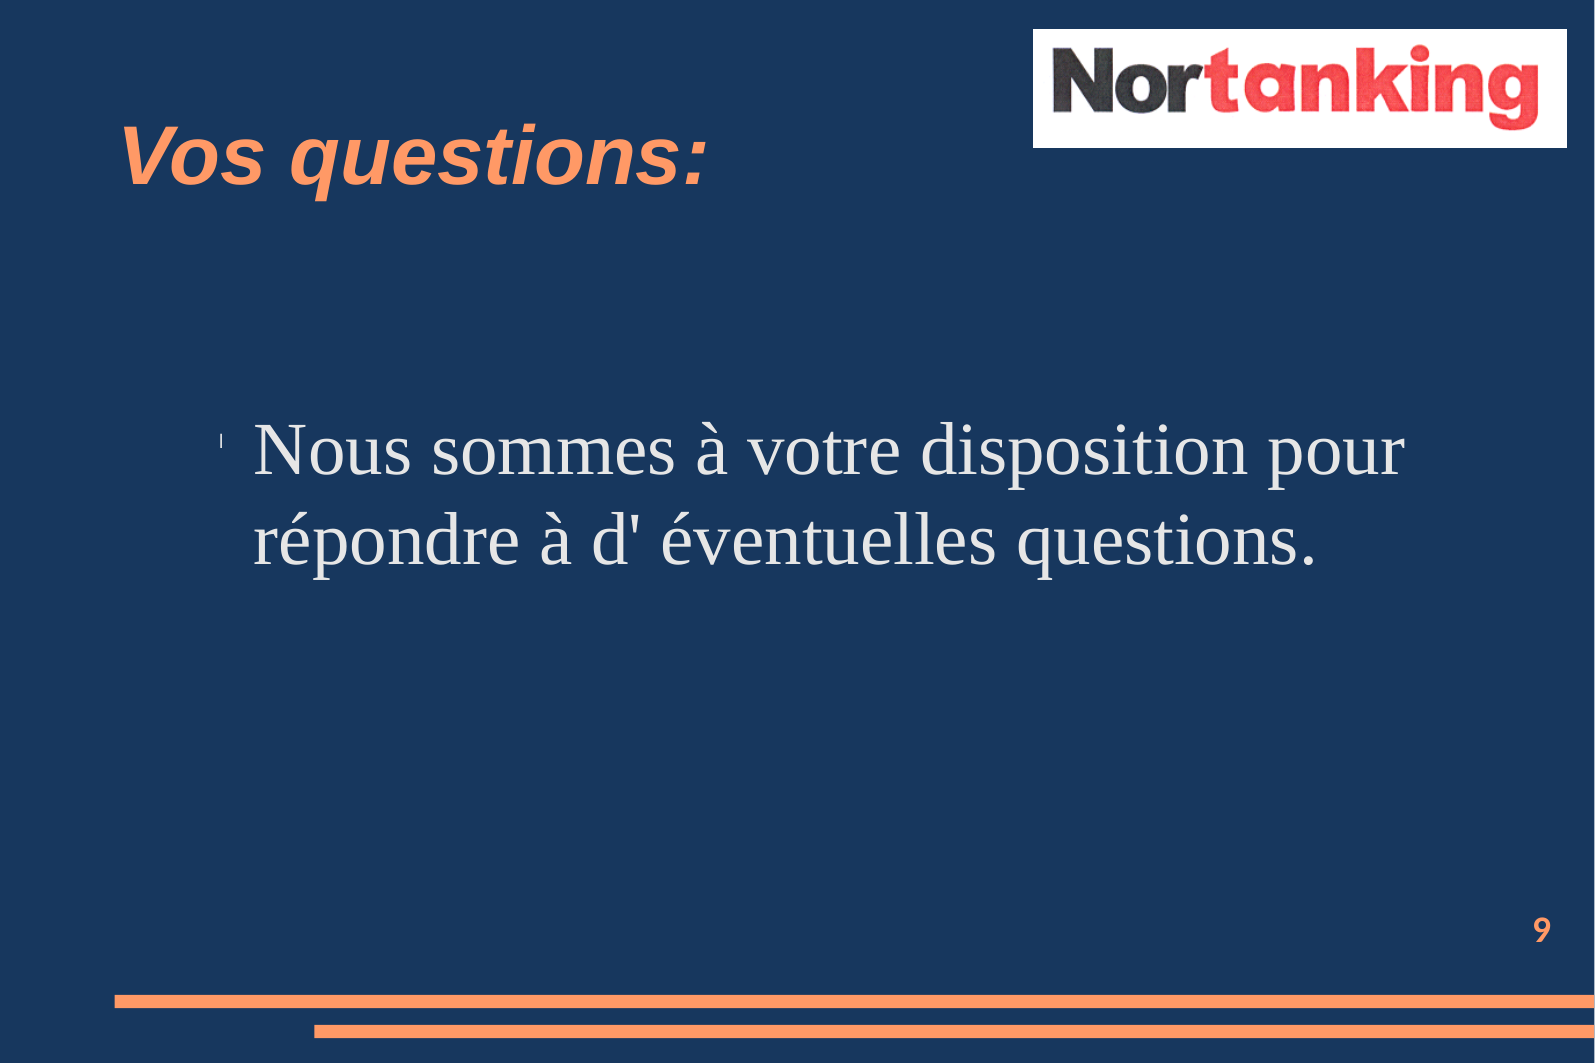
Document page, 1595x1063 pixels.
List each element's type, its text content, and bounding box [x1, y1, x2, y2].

text_box Nous sommes à votre disposition pour répondre à d' éventuelles questions. [218, 399, 1542, 646]
picture [1033, 29, 1567, 148]
text_box 9 [1517, 897, 1566, 958]
text_box Vos questions: [117, 28, 1479, 229]
